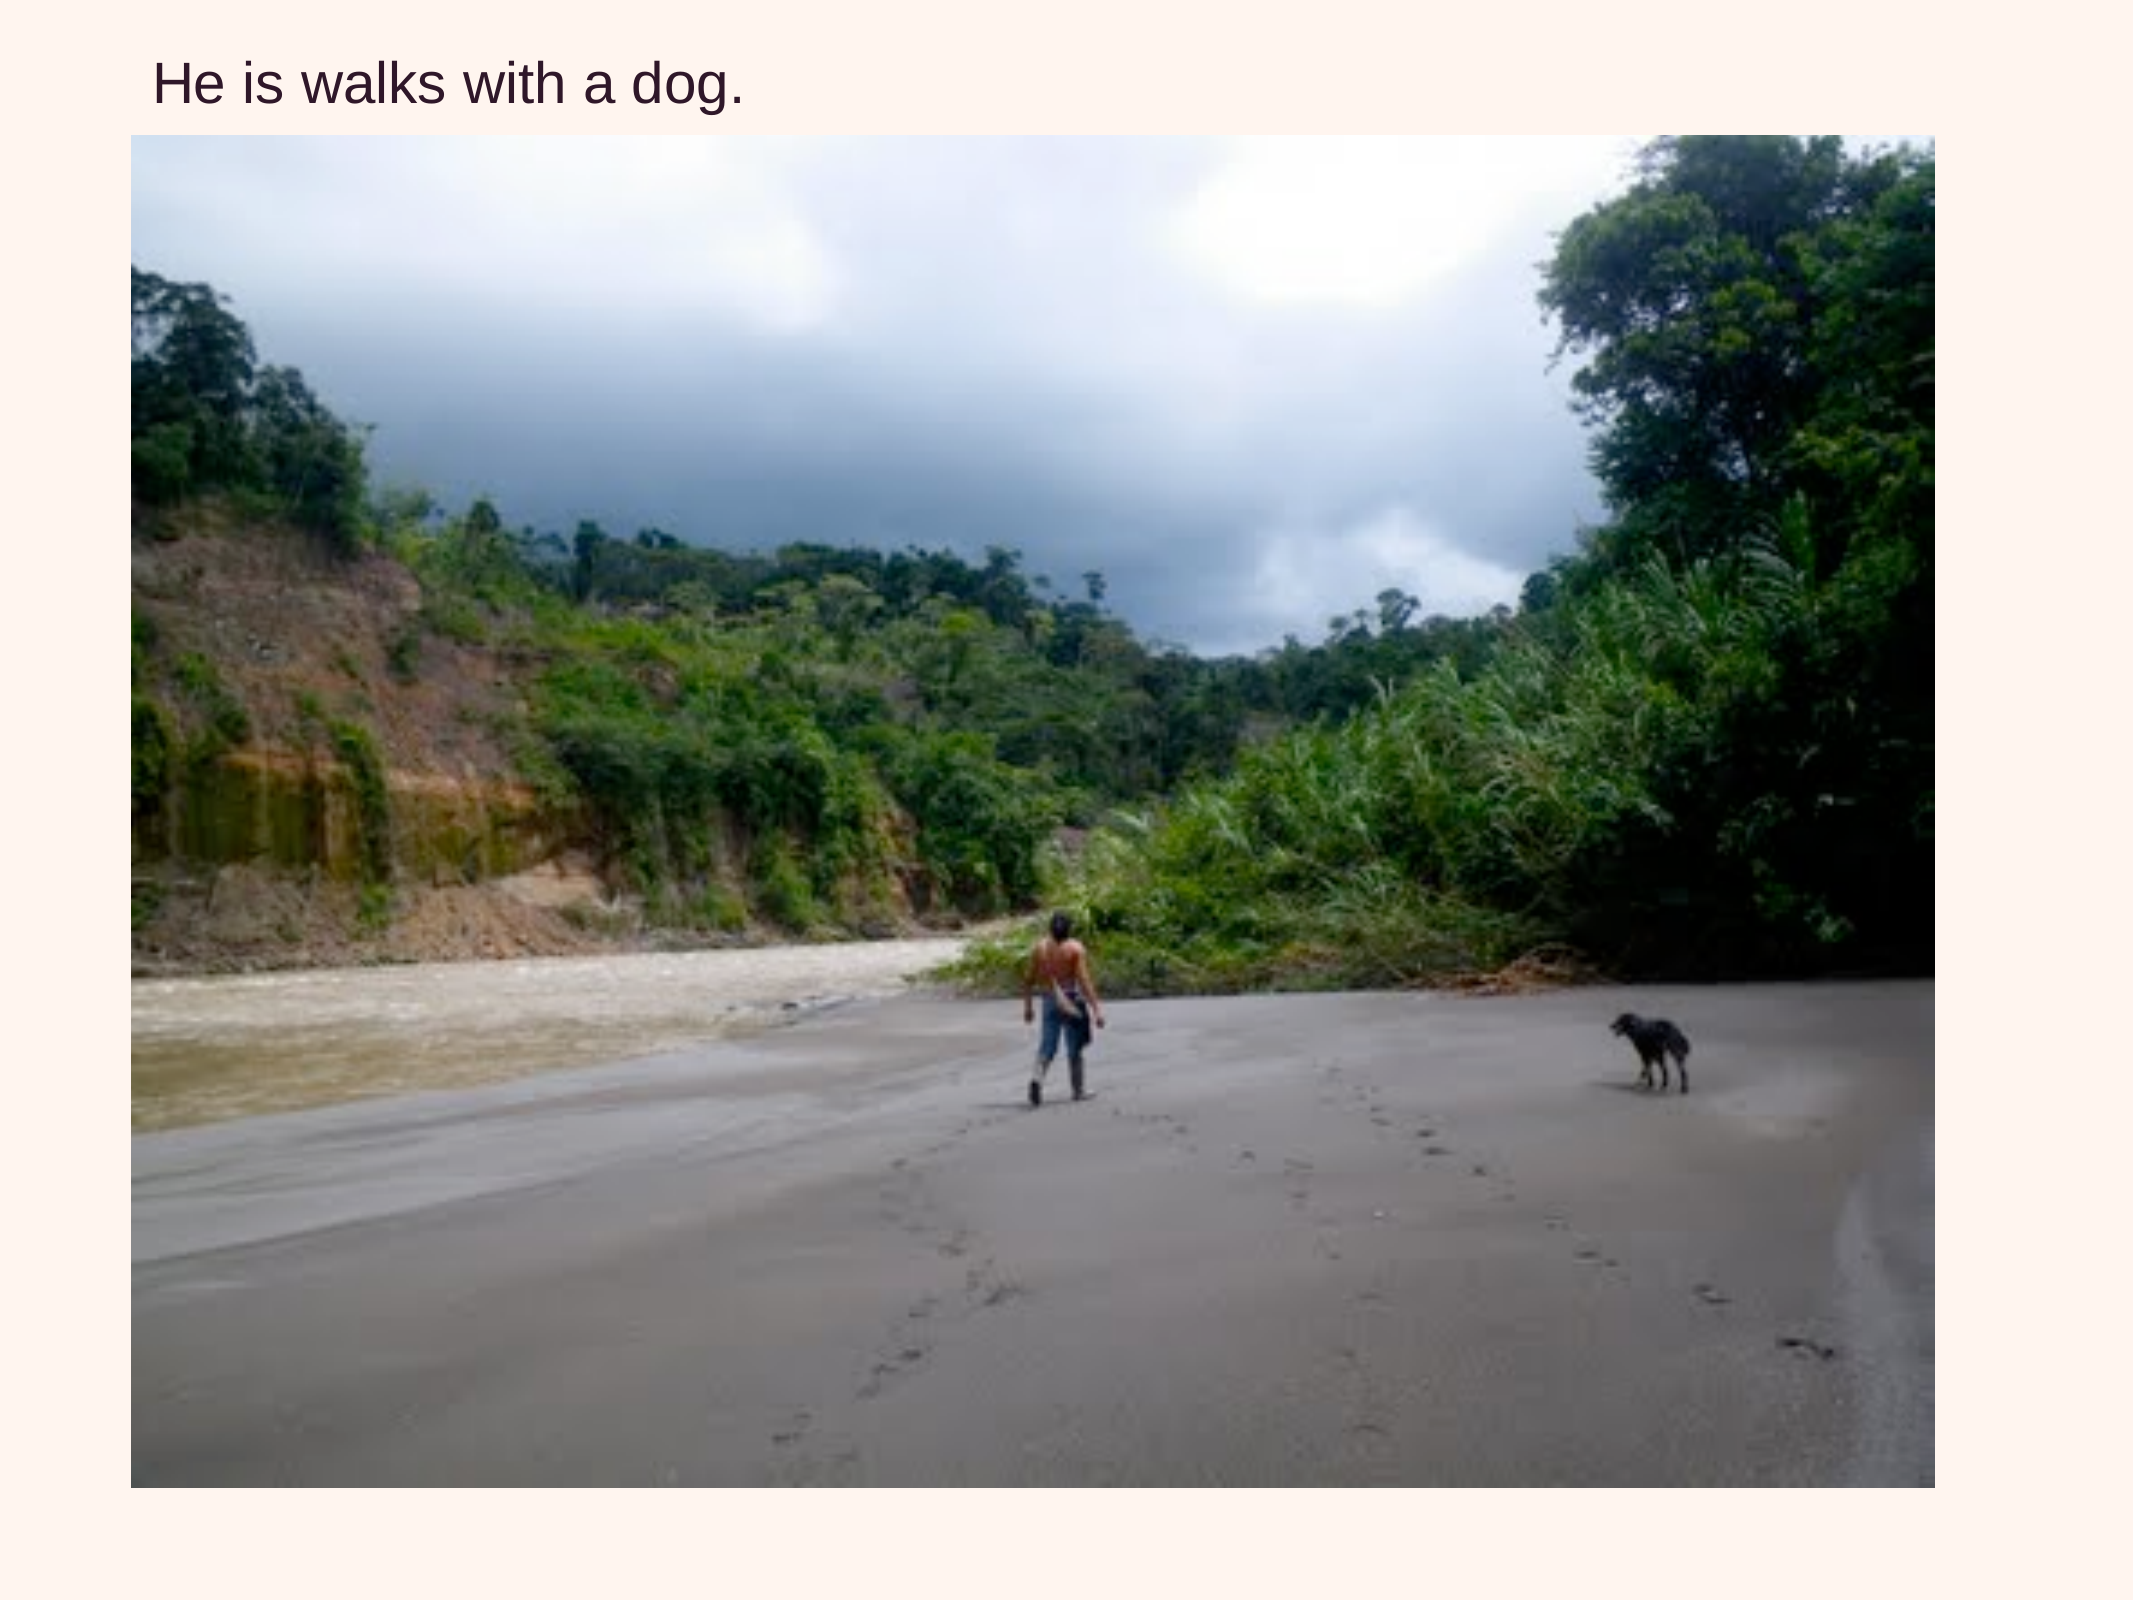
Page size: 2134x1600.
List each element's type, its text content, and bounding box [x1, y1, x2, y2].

picture [131, 135, 1935, 1488]
text_box He is walks with a dog. [143, 36, 1073, 124]
